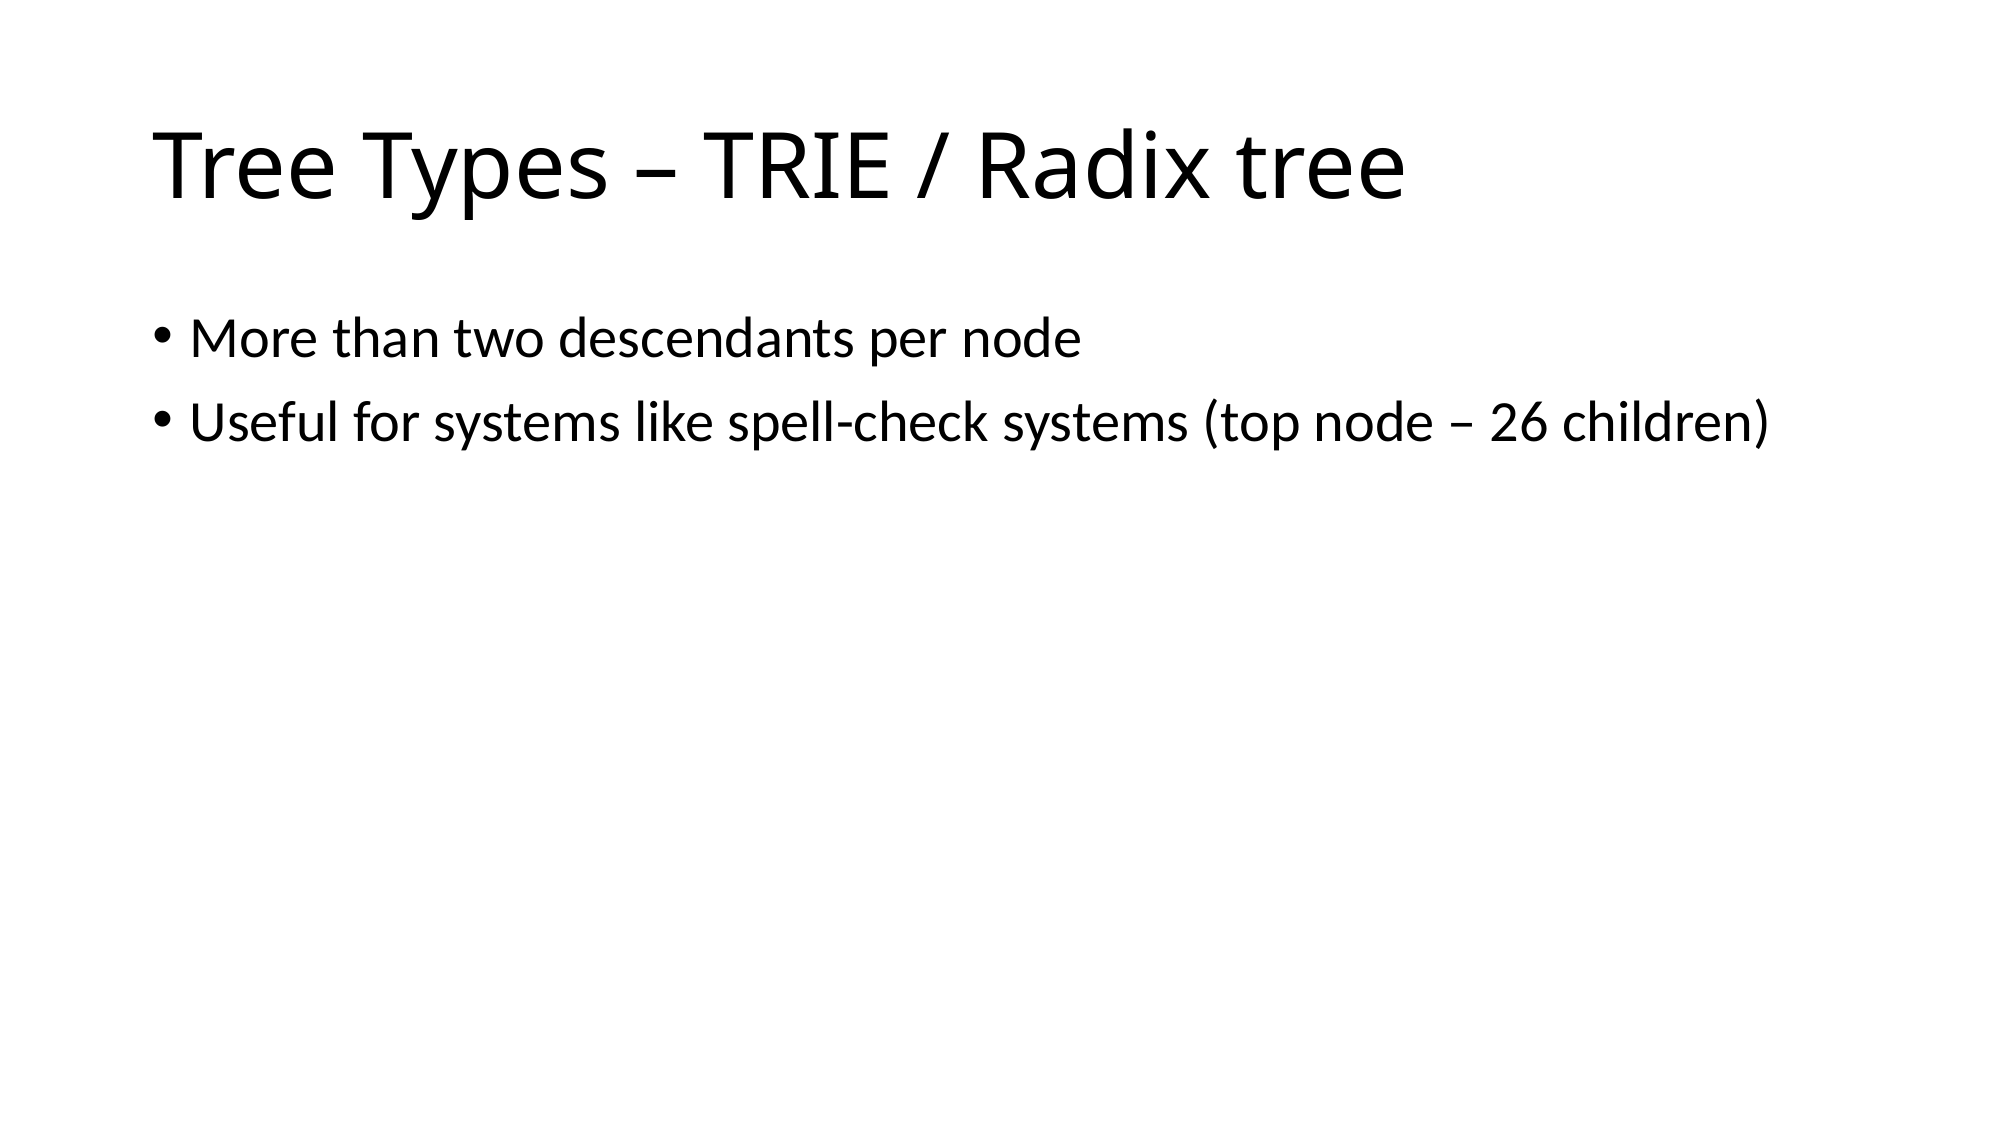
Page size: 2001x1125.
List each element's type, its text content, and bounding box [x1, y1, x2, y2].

list More than two descendants per node Useful for systems like spell-check systems (top node – 26 children) [137, 299, 1863, 1014]
title Tree Types – TRIE / Radix tree [137, 59, 1863, 278]
